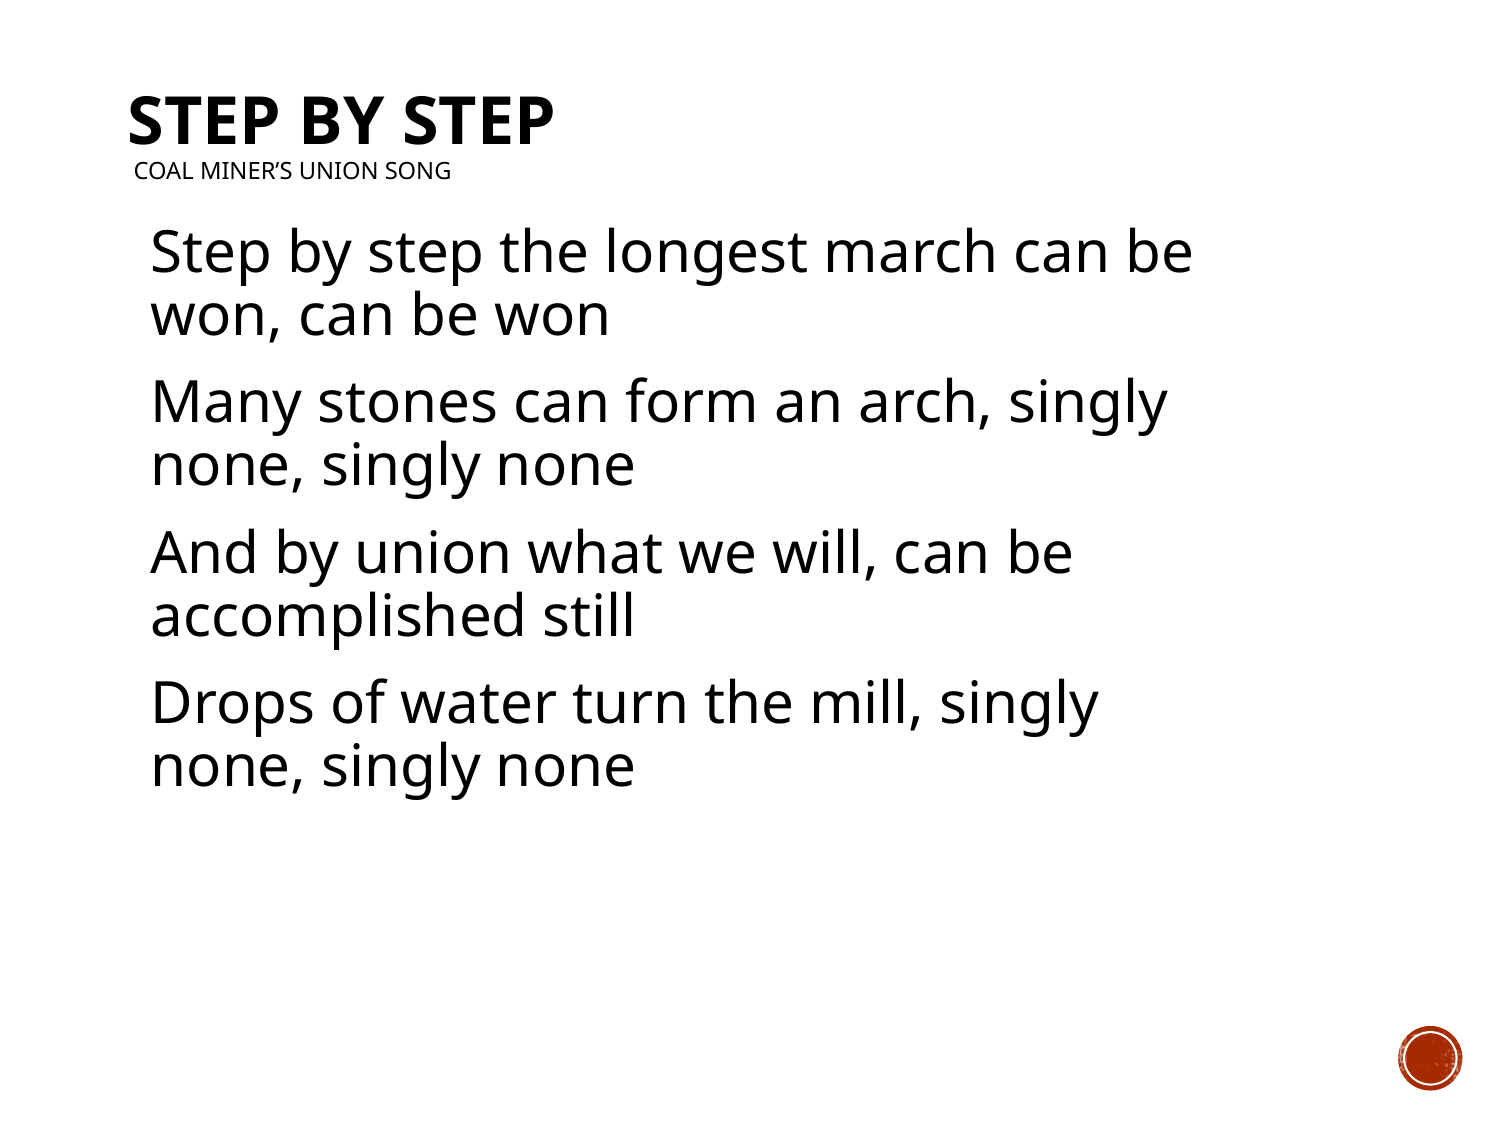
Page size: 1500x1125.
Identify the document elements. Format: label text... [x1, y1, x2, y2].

title Step By Step Coal miner’s union song [112, 79, 1388, 344]
list Step by step the longest march can be won, can be won Many stones can form an arch, singly none, singly none And by union what we will, can be accomplished still Drops of water turn the mill, singly none, singly none [135, 214, 1241, 1027]
